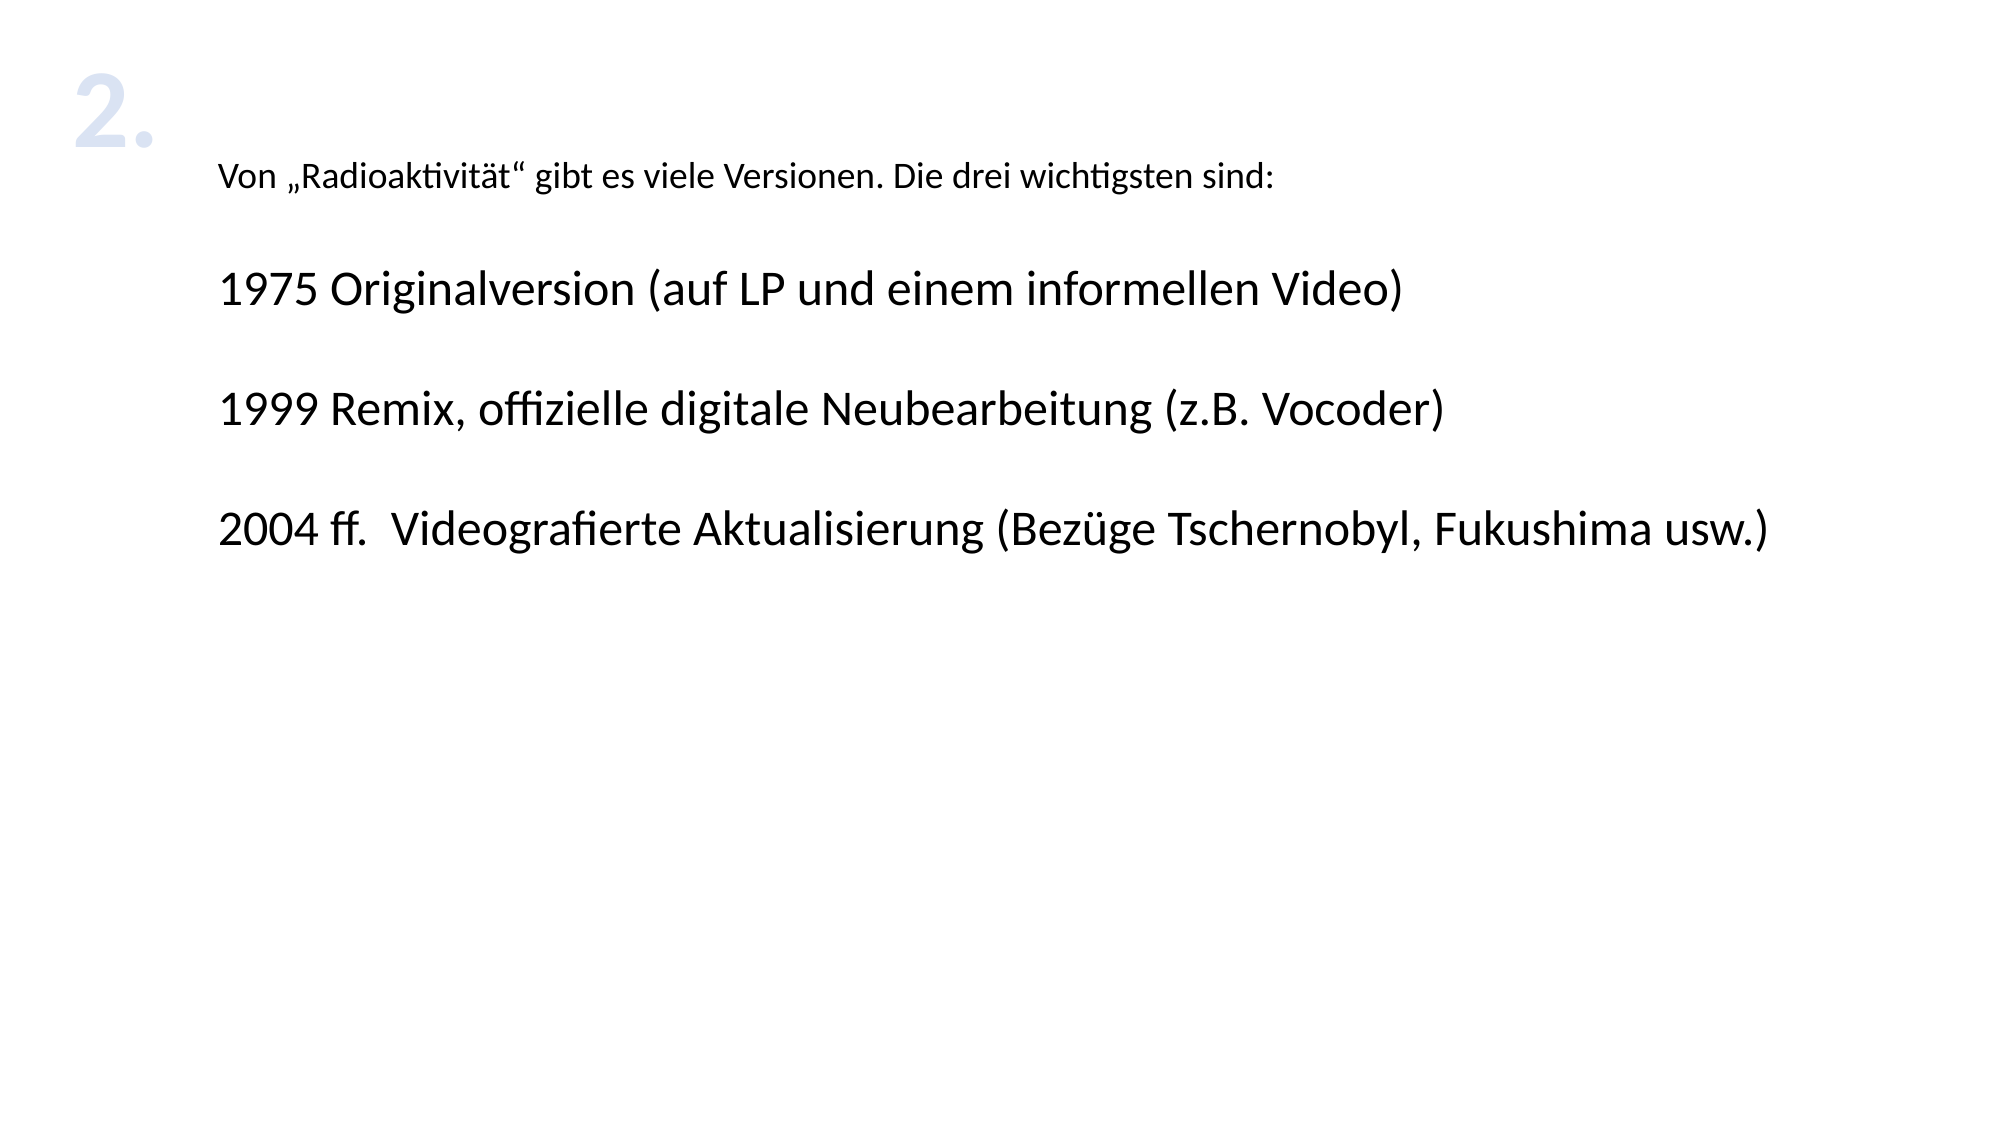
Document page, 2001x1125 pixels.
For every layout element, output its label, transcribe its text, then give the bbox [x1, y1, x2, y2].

text_box Von „Radioaktivität“ gibt es viele Versionen. Die drei wichtigsten sind: 1975 Originalversion (auf LP und einem informellen Video) 1999 Remix, offizielle digitale Neubearbeitung (z.B. Vocoder) 2004 ff. Videografierte Aktualisierung (Bezüge Tschernobyl, Fukushima usw.) [203, 143, 1797, 563]
text_box 2. [56, 27, 175, 178]
